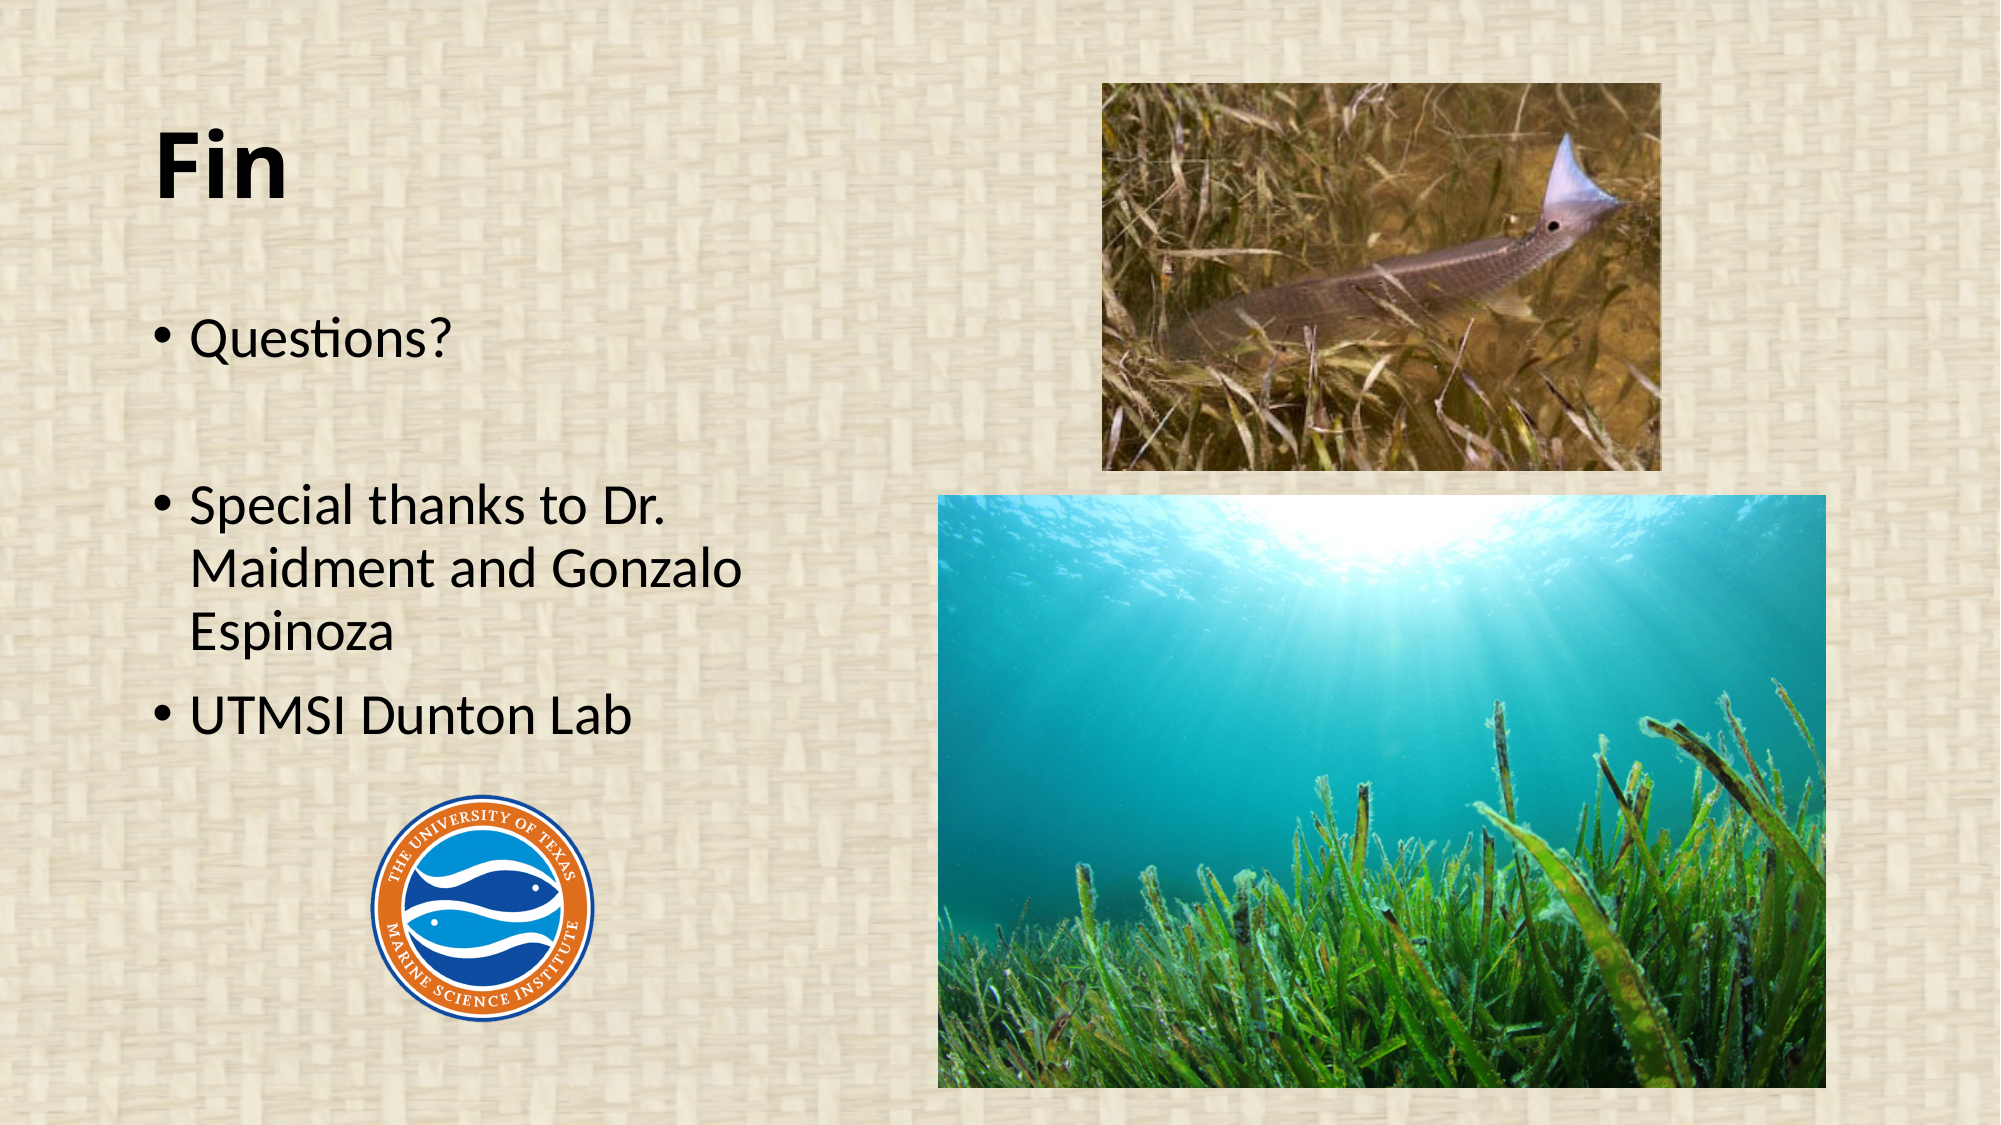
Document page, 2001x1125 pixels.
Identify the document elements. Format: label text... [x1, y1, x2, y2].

picture [938, 495, 1826, 1088]
title Fin [137, 59, 1863, 278]
list Questions? Special thanks to Dr. Maidment and Gonzalo Espinoza UTMSI Dunton Lab [137, 299, 829, 770]
picture [1102, 83, 1662, 471]
picture [365, 791, 600, 1026]
